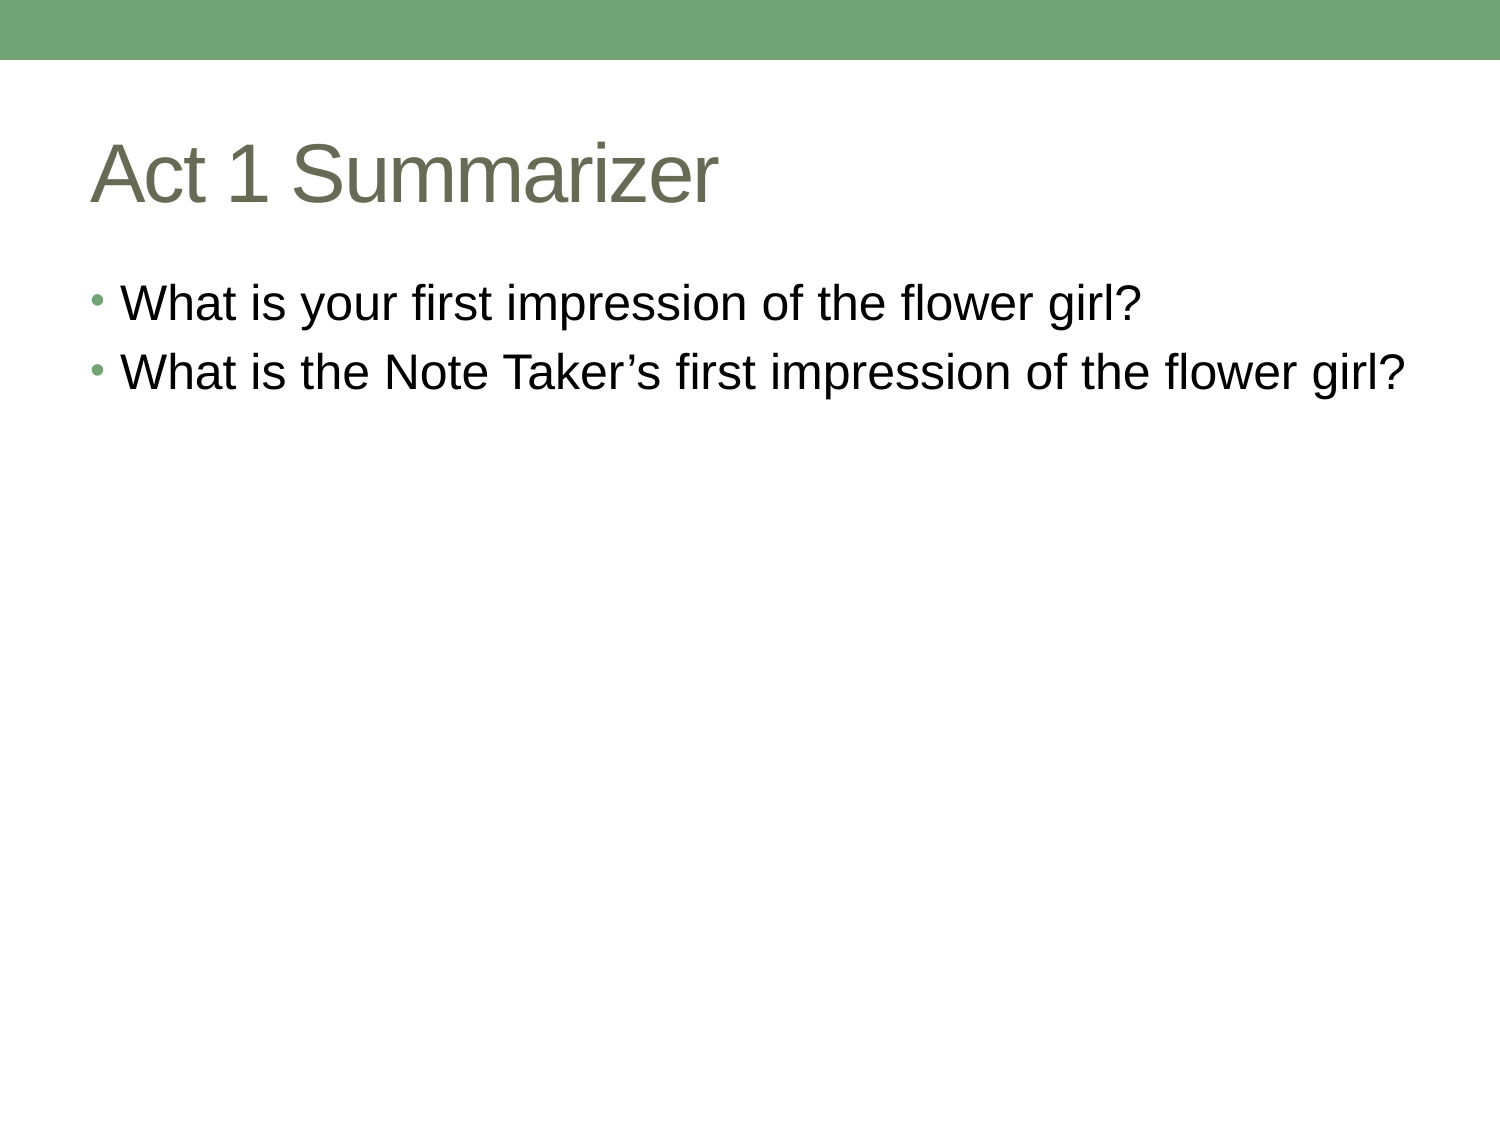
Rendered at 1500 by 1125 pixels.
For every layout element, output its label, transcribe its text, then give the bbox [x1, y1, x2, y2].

title Act 1 Summarizer [75, 87, 1425, 250]
list What is your first impression of the flower girl? What is the Note Taker’s first impression of the flower girl? [75, 262, 1425, 1063]
